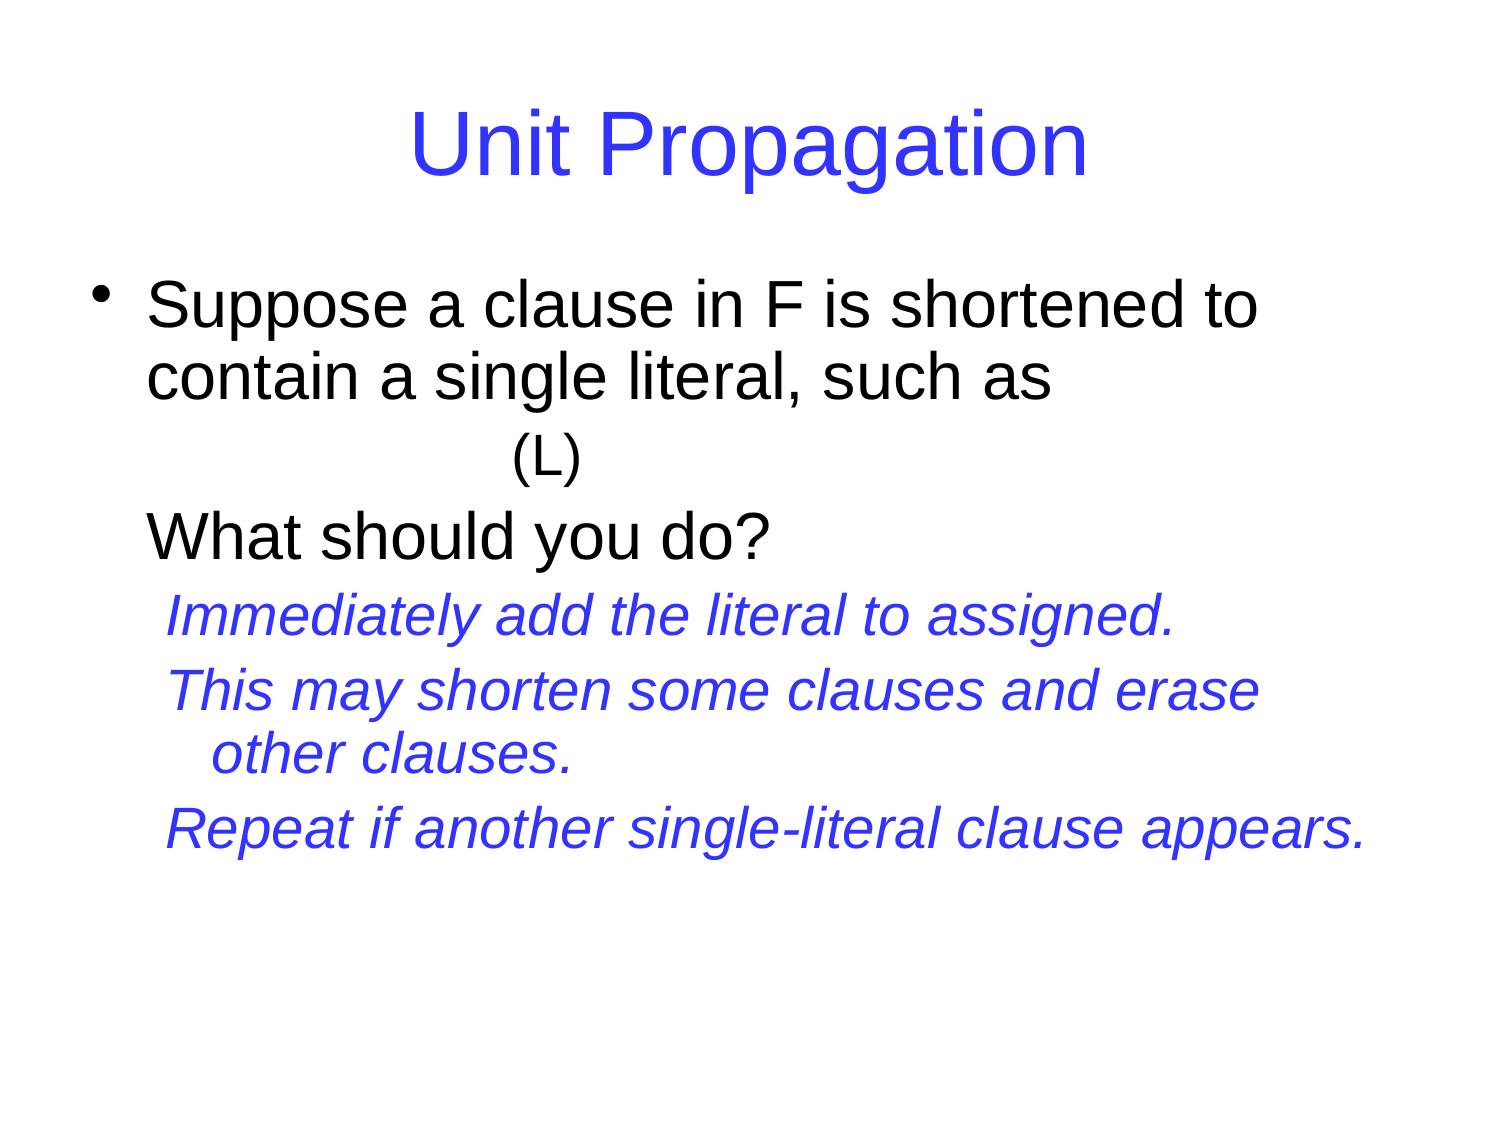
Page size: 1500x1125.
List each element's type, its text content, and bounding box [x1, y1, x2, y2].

list Suppose a clause in F is shortened to contain a single literal, such as (L) What should you do? Immediately add the literal to assigned. This may shorten some clauses and erase other clauses. Repeat if another single-literal clause appears. [74, 262, 1426, 1006]
title Unit Propagation [74, 44, 1426, 233]
